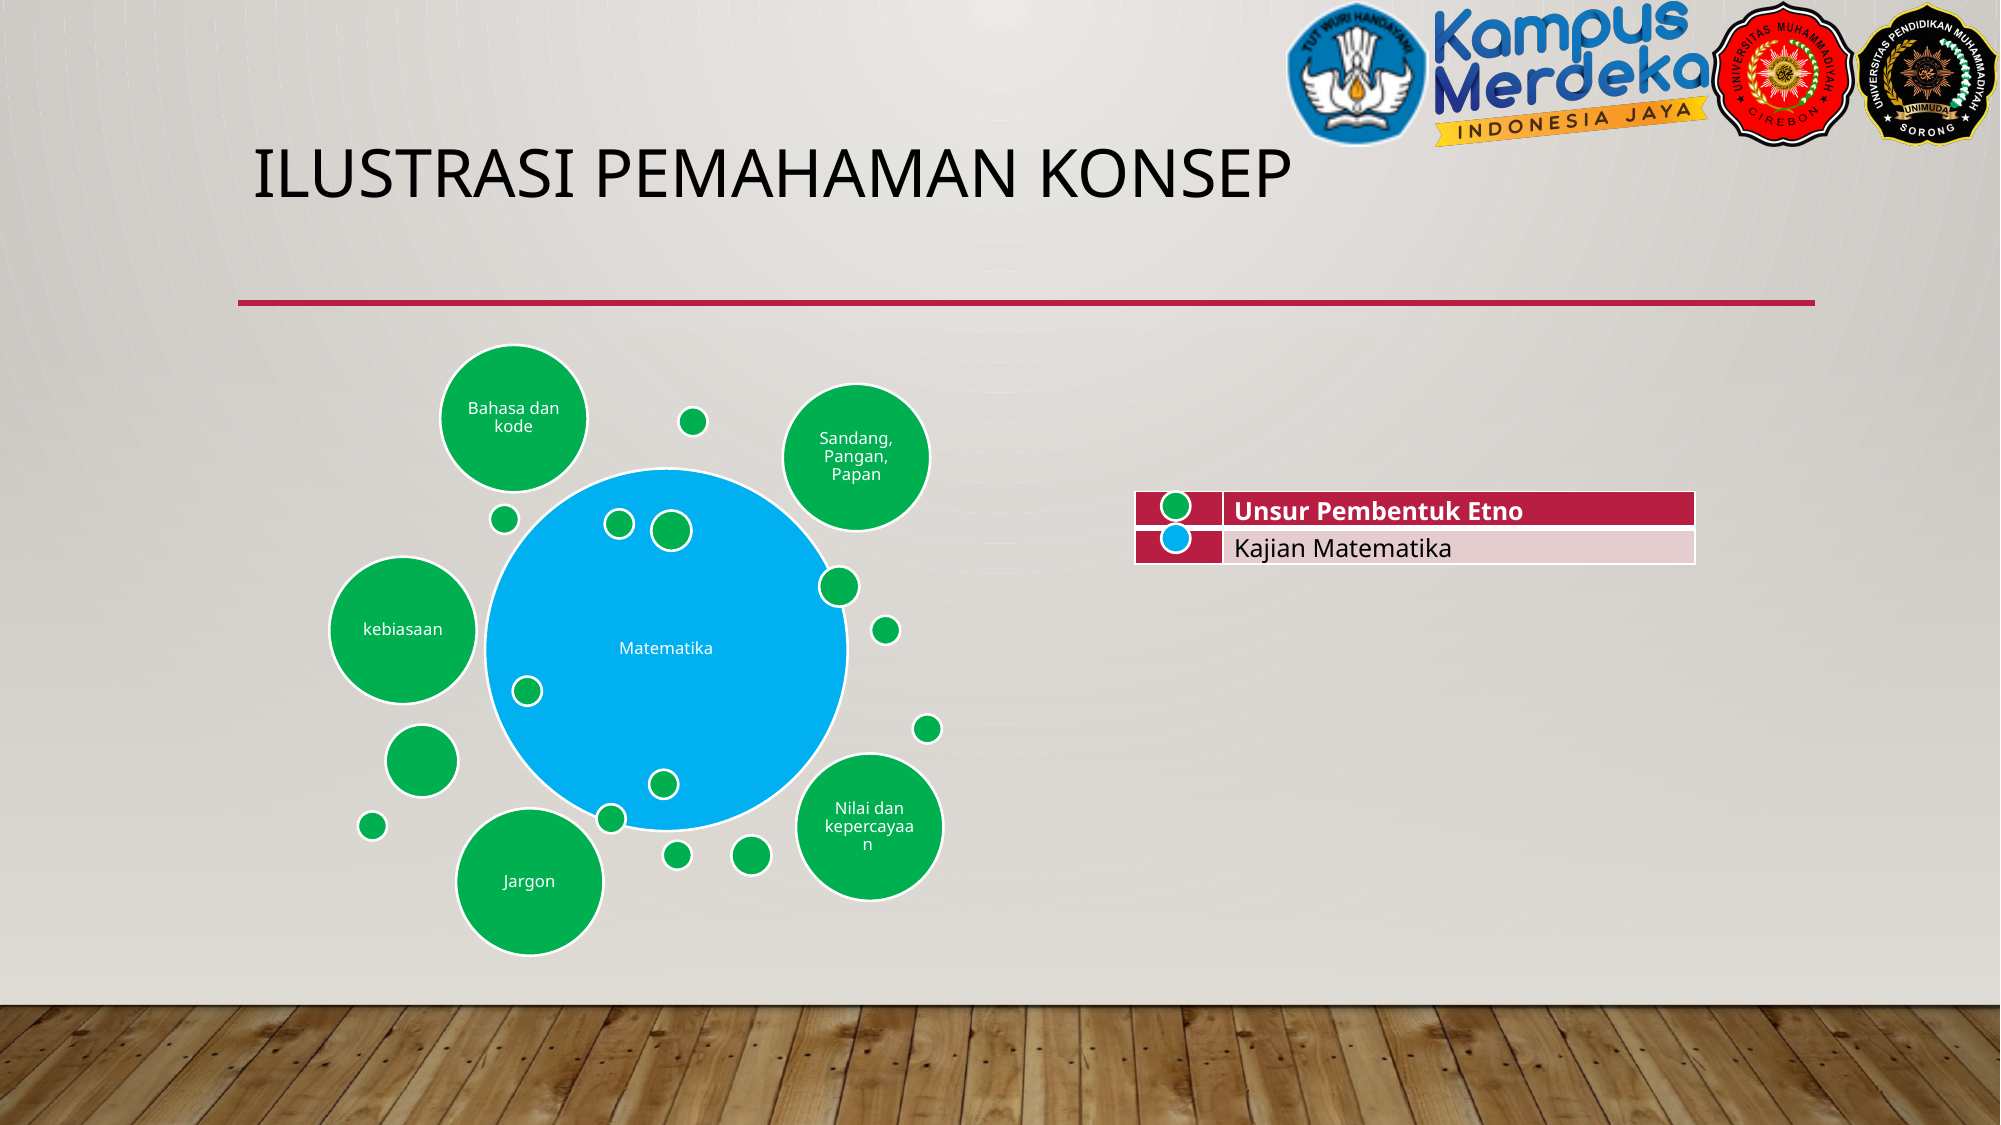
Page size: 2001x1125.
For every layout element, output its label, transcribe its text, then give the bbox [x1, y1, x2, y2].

table_header Unsur Pembentuk Etno [1224, 492, 1694, 525]
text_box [237, 344, 1222, 994]
title Ilustrasi pemahaman konsep [238, 131, 1814, 305]
picture [1285, 1, 1430, 147]
picture [1435, 1, 1709, 147]
picture [0, 1005, 2000, 1125]
picture [1711, 1, 2000, 147]
table_cell Kajian Matematika [1224, 531, 1694, 563]
